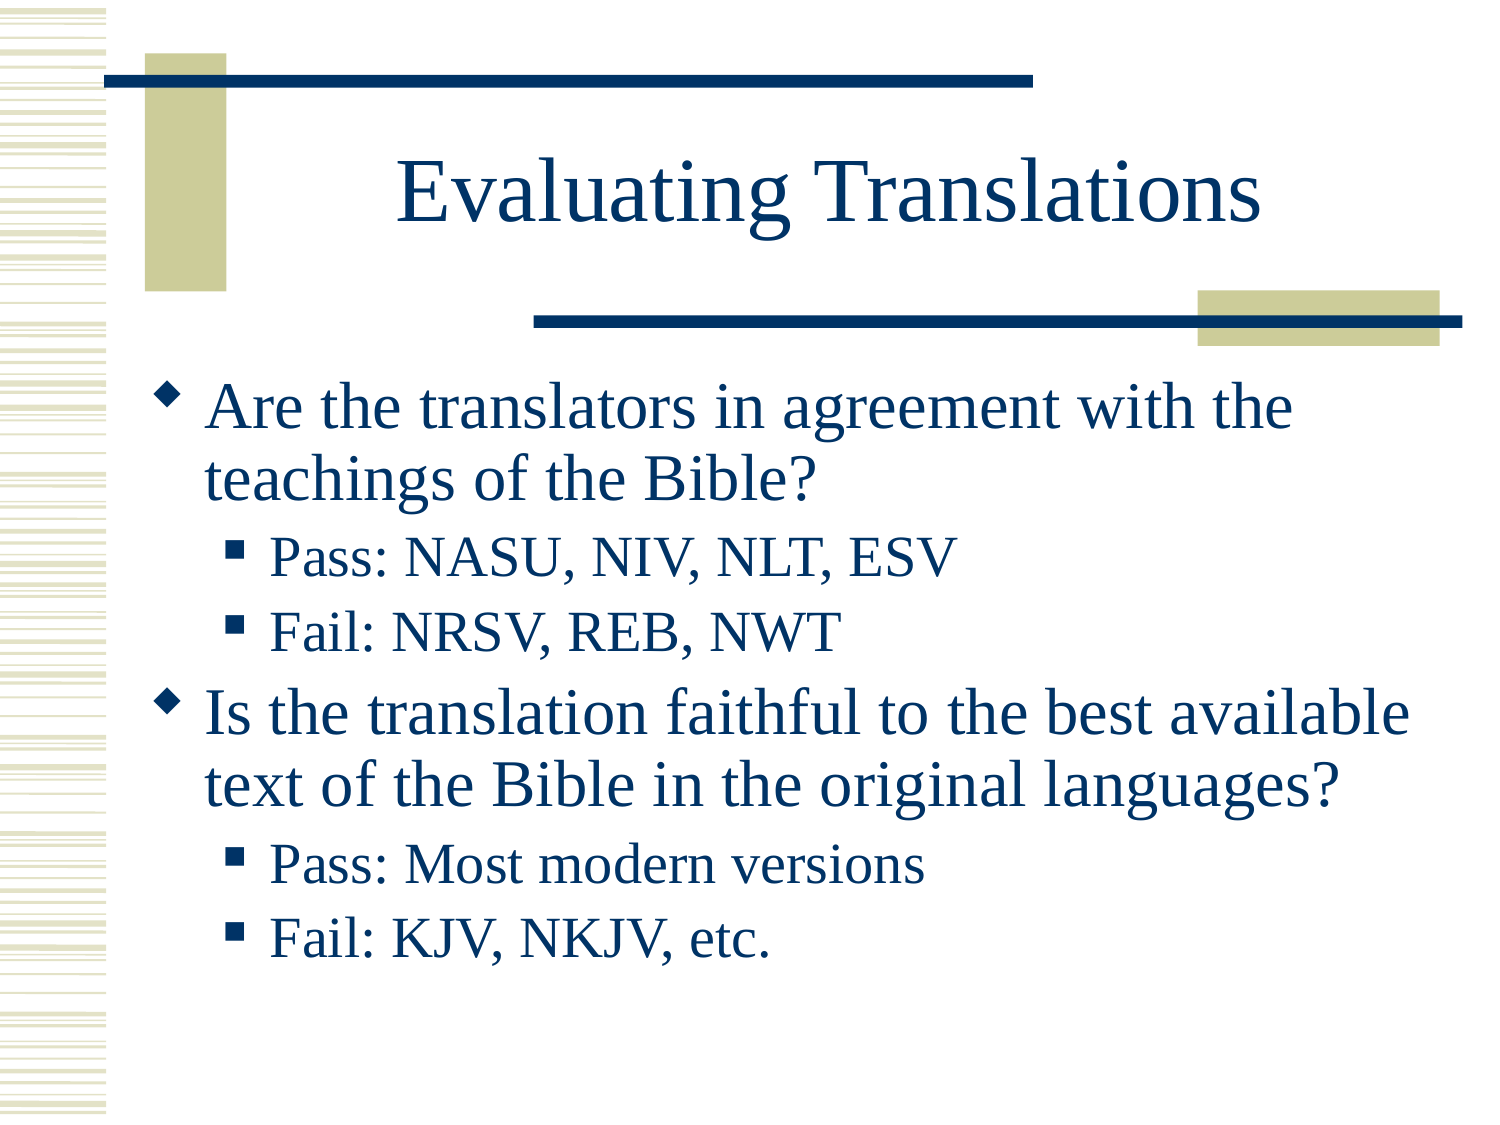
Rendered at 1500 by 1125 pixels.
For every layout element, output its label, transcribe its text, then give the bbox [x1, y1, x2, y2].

list Are the translators in agreement with the teachings of the Bible? Pass: NASU, NIV, NLT, ESV Fail: NRSV, REB, NWT Is the translation faithful to the best available text of the Bible in the original languages? Pass: Most modern versions Fail: KJV, NKJV, etc. [132, 363, 1439, 1000]
title Evaluating Translations [225, 99, 1436, 288]
